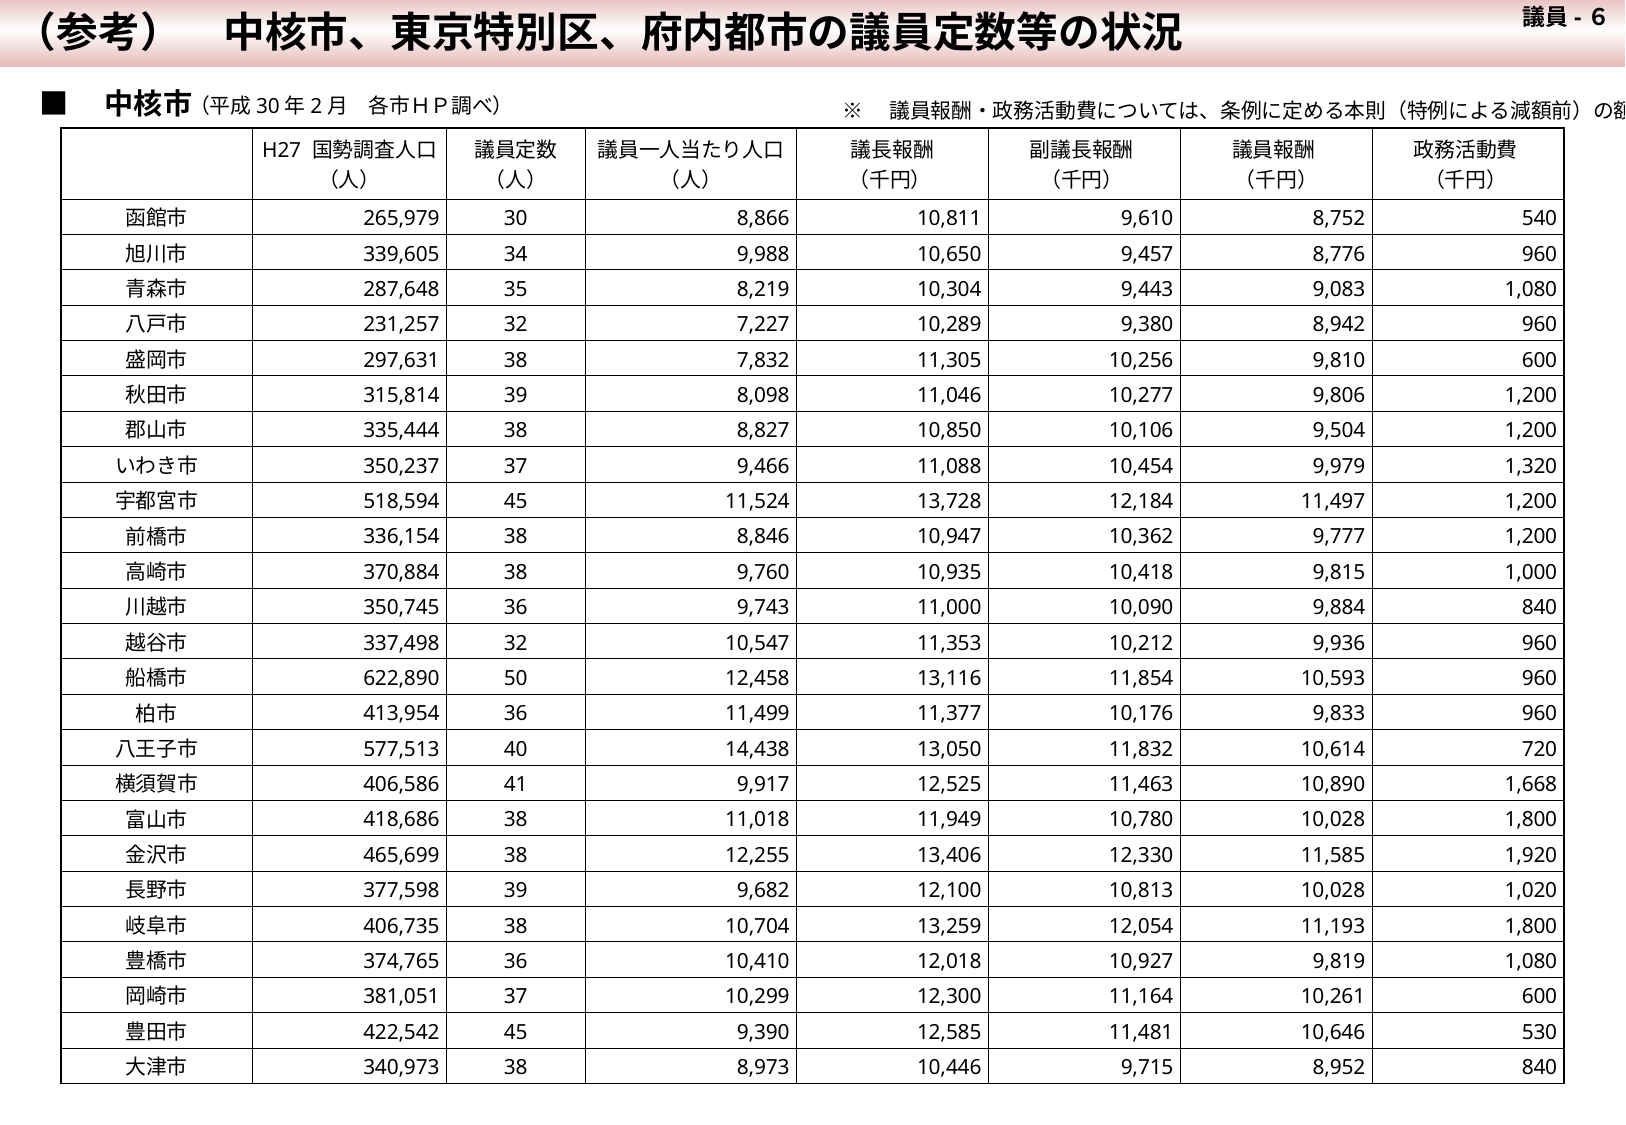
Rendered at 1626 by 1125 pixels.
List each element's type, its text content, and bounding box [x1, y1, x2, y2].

table_cell 12,330 [989, 836, 1180, 871]
table_cell 10,704 [586, 907, 796, 941]
table_cell 10,454 [989, 447, 1180, 482]
table_cell 11,481 [989, 1013, 1180, 1048]
table_cell 422,542 [253, 1013, 446, 1048]
table_header [62, 129, 252, 199]
table_cell 長野市 [62, 872, 252, 906]
table_cell 秋田市 [62, 376, 252, 411]
table_cell 418,686 [253, 801, 446, 835]
table_cell 10,813 [989, 872, 1180, 906]
table_cell 336,154 [253, 518, 446, 552]
table_cell 横須賀市 [62, 766, 252, 800]
table_cell 豊田市 [62, 1013, 252, 1048]
table_cell 315,814 [253, 376, 446, 411]
table_cell 越谷市 [62, 624, 252, 658]
table_cell 12,100 [797, 872, 988, 906]
table_cell 8,827 [586, 412, 796, 446]
table_cell 9,777 [1181, 518, 1372, 552]
table_cell 1,200 [1373, 376, 1563, 411]
table_cell 32 [447, 624, 585, 658]
table_cell 11,018 [586, 801, 796, 835]
table_cell 12,255 [586, 836, 796, 871]
table_cell 9,682 [586, 872, 796, 906]
table_cell 381,051 [253, 978, 446, 1012]
table_cell 41 [447, 766, 585, 800]
table_cell 14,438 [586, 730, 796, 765]
table_cell 1,200 [1373, 483, 1563, 517]
table_cell 960 [1373, 695, 1563, 729]
table_cell 9,380 [989, 306, 1180, 340]
table_cell 1,080 [1373, 270, 1563, 305]
table_cell 8,973 [586, 1049, 796, 1083]
table_cell 45 [447, 1013, 585, 1048]
table_cell 13,728 [797, 483, 988, 517]
table_cell 9,884 [1181, 589, 1372, 623]
table_cell 38 [447, 907, 585, 941]
text_box （参考） 中核市、東京特別区、府内都市の議員定数等の状況 [0, 0, 1625, 68]
table_cell 231,257 [253, 306, 446, 340]
table_cell 265,979 [253, 200, 446, 234]
table_cell 10,299 [586, 978, 796, 1012]
table_cell 10,650 [797, 235, 988, 269]
table_cell 9,988 [586, 235, 796, 269]
table_cell 八王子市 [62, 730, 252, 765]
table_cell 518,594 [253, 483, 446, 517]
table_cell 9,466 [586, 447, 796, 482]
table_cell 10,947 [797, 518, 988, 552]
table_cell 1,200 [1373, 518, 1563, 552]
table_cell 40 [447, 730, 585, 765]
table_cell 9,610 [989, 200, 1180, 234]
table_cell 12,585 [797, 1013, 988, 1048]
table_cell 350,745 [253, 589, 446, 623]
table_cell 8,866 [586, 200, 796, 234]
table_cell 11,949 [797, 801, 988, 835]
table_cell 宇都宮市 [62, 483, 252, 517]
table_cell 413,954 [253, 695, 446, 729]
table_cell 高崎市 [62, 553, 252, 588]
table_cell 960 [1373, 624, 1563, 658]
table_cell 39 [447, 872, 585, 906]
table_cell 30 [447, 200, 585, 234]
table_cell 1,800 [1373, 801, 1563, 835]
table_cell 38 [447, 1049, 585, 1083]
table_cell 函館市 [62, 200, 252, 234]
table_cell 10,261 [1181, 978, 1372, 1012]
table_cell 35 [447, 270, 585, 305]
table_cell 577,513 [253, 730, 446, 765]
table_header 政務活動費 （千円） [1373, 131, 1563, 199]
table_cell 9,743 [586, 589, 796, 623]
table_cell 1,320 [1373, 447, 1563, 482]
table_cell 10,304 [797, 270, 988, 305]
table_cell 岡崎市 [62, 978, 252, 1012]
table_cell 9,936 [1181, 624, 1372, 658]
table_cell 10,106 [989, 412, 1180, 446]
table_cell 406,586 [253, 766, 446, 800]
table_cell 柏市 [62, 695, 252, 729]
table_cell 10,410 [586, 942, 796, 977]
table_cell 10,890 [1181, 766, 1372, 800]
table_cell 12,184 [989, 483, 1180, 517]
table_cell 297,631 [253, 341, 446, 375]
table_cell 10,811 [797, 200, 988, 234]
table_cell いわき市 [62, 447, 252, 482]
table_cell 9,815 [1181, 553, 1372, 588]
table_cell 9,083 [1181, 270, 1372, 305]
table_cell 12,458 [586, 659, 796, 694]
table_cell 船橋市 [62, 659, 252, 694]
table_cell 金沢市 [62, 836, 252, 871]
table_header H27 国勢調査人口 （人） [253, 129, 446, 199]
table_cell 39 [447, 376, 585, 411]
table_header 議員一人当たり人口 （人） [586, 129, 796, 199]
table_cell 335,444 [253, 412, 446, 446]
table_cell 9,810 [1181, 341, 1372, 375]
table_cell 8,846 [586, 518, 796, 552]
table_cell 川越市 [62, 589, 252, 623]
table_cell 36 [447, 695, 585, 729]
table_cell 10,212 [989, 624, 1180, 658]
table_cell 622,890 [253, 659, 446, 694]
table_cell 10,547 [586, 624, 796, 658]
table_cell 370,884 [253, 553, 446, 588]
table_cell 11,046 [797, 376, 988, 411]
table_cell 11,854 [989, 659, 1180, 694]
table_cell 12,054 [989, 907, 1180, 941]
table_cell 960 [1373, 659, 1563, 694]
table_cell 8,098 [586, 376, 796, 411]
table_cell 10,646 [1181, 1013, 1372, 1048]
table_cell 13,116 [797, 659, 988, 694]
table_cell 36 [447, 589, 585, 623]
table_cell 465,699 [253, 836, 446, 871]
table_cell 8,952 [1181, 1049, 1372, 1083]
table_cell 豊橋市 [62, 942, 252, 977]
table_cell 339,605 [253, 235, 446, 269]
table_cell 840 [1373, 589, 1563, 623]
table_cell 1,668 [1373, 766, 1563, 800]
text_box （平成30年2月 各市ＨＰ調べ） [174, 85, 529, 125]
table_cell 10,935 [797, 553, 988, 588]
table_cell 岐阜市 [62, 907, 252, 941]
table_cell 10,256 [989, 341, 1180, 375]
table_cell 10,090 [989, 589, 1180, 623]
table_cell 9,504 [1181, 412, 1372, 446]
table_cell 八戸市 [62, 306, 252, 340]
table_cell 郡山市 [62, 412, 252, 446]
table_cell 11,499 [586, 695, 796, 729]
table_cell 50 [447, 659, 585, 694]
table_cell 10,927 [989, 942, 1180, 977]
table_cell 12,525 [797, 766, 988, 800]
table_cell 13,259 [797, 907, 988, 941]
table_cell 37 [447, 978, 585, 1012]
table_cell 960 [1373, 306, 1563, 340]
table_cell 8,219 [586, 270, 796, 305]
table_cell 9,760 [586, 553, 796, 588]
table_cell 7,227 [586, 306, 796, 340]
table_cell 10,277 [989, 376, 1180, 411]
table_cell 9,917 [586, 766, 796, 800]
table_cell 前橋市 [62, 518, 252, 552]
table_cell 350,237 [253, 447, 446, 482]
table_cell 11,000 [797, 589, 988, 623]
table_cell 10,028 [1181, 801, 1372, 835]
table_cell 9,806 [1181, 376, 1372, 411]
table_cell 374,765 [253, 942, 446, 977]
table_cell 10,028 [1181, 872, 1372, 906]
table_cell 11,193 [1181, 907, 1372, 941]
table_cell 11,353 [797, 624, 988, 658]
table_cell 11,524 [586, 483, 796, 517]
table_cell 34 [447, 235, 585, 269]
table_cell 1,080 [1373, 942, 1563, 977]
table_cell 38 [447, 801, 585, 835]
table_cell 38 [447, 412, 585, 446]
table_cell 11,088 [797, 447, 988, 482]
table_cell 10,446 [797, 1049, 988, 1083]
table_cell 10,614 [1181, 730, 1372, 765]
table_cell 10,780 [989, 801, 1180, 835]
table_cell 11,463 [989, 766, 1180, 800]
table_cell 840 [1373, 1049, 1563, 1083]
table_cell 9,819 [1181, 942, 1372, 977]
table_cell 10,362 [989, 518, 1180, 552]
table_cell 377,598 [253, 872, 446, 906]
table_cell 600 [1373, 978, 1563, 1012]
table_cell 38 [447, 341, 585, 375]
table_cell 9,715 [989, 1049, 1180, 1083]
table_cell 1,200 [1373, 412, 1563, 446]
table_header 議員定数 （人） [447, 129, 585, 199]
table_cell 287,648 [253, 270, 446, 305]
table_cell 11,164 [989, 978, 1180, 1012]
table_cell 45 [447, 483, 585, 517]
table_cell 10,850 [797, 412, 988, 446]
table_cell 340,973 [253, 1049, 446, 1083]
table_cell 540 [1373, 200, 1563, 234]
table_cell 38 [447, 836, 585, 871]
text_box ※ 議員報酬・政務活動費については、条例に定める本則（特例による減額前）の額 [828, 90, 1625, 131]
table_cell 大津市 [62, 1049, 252, 1083]
table_cell 1,020 [1373, 872, 1563, 906]
table_cell 10,418 [989, 553, 1180, 588]
table_cell 960 [1373, 235, 1563, 269]
table_cell 12,300 [797, 978, 988, 1012]
table_cell 11,832 [989, 730, 1180, 765]
table_header 議員報酬 （千円） [1181, 131, 1372, 199]
table_cell 530 [1373, 1013, 1563, 1048]
table_cell 11,377 [797, 695, 988, 729]
table_cell 600 [1373, 341, 1563, 375]
table_cell 36 [447, 942, 585, 977]
table_cell 1,000 [1373, 553, 1563, 588]
table_cell 720 [1373, 730, 1563, 765]
table_cell 32 [447, 306, 585, 340]
table_cell 37 [447, 447, 585, 482]
table_cell 11,305 [797, 341, 988, 375]
table_cell 旭川市 [62, 235, 252, 269]
table_cell 9,979 [1181, 447, 1372, 482]
table_cell 7,832 [586, 341, 796, 375]
table_cell 10,289 [797, 306, 988, 340]
table_cell 13,050 [797, 730, 988, 765]
table_cell 9,390 [586, 1013, 796, 1048]
table_cell 10,593 [1181, 659, 1372, 694]
table_cell 8,942 [1181, 306, 1372, 340]
table_cell 9,443 [989, 270, 1180, 305]
text_box 議員-６ [1455, 0, 1625, 38]
table_cell 12,018 [797, 942, 988, 977]
table_cell 盛岡市 [62, 341, 252, 375]
table_cell 10,176 [989, 695, 1180, 729]
table_cell 1,800 [1373, 907, 1563, 941]
table_header 議長報酬 （千円） [797, 129, 988, 199]
table_cell 9,457 [989, 235, 1180, 269]
table_cell 38 [447, 553, 585, 588]
table_cell 富山市 [62, 801, 252, 835]
table_cell 8,752 [1181, 200, 1372, 234]
table_cell 38 [447, 518, 585, 552]
table_cell 8,776 [1181, 235, 1372, 269]
table_cell 9,833 [1181, 695, 1372, 729]
table_header 副議長報酬 （千円） [989, 131, 1180, 199]
table_cell 406,735 [253, 907, 446, 941]
table_cell 13,406 [797, 836, 988, 871]
table_cell 11,585 [1181, 836, 1372, 871]
table_cell 11,497 [1181, 483, 1372, 517]
table_cell 1,920 [1373, 836, 1563, 871]
table_cell 青森市 [62, 270, 252, 305]
text_box ■ 中核市 [24, 78, 208, 128]
table_cell 337,498 [253, 624, 446, 658]
